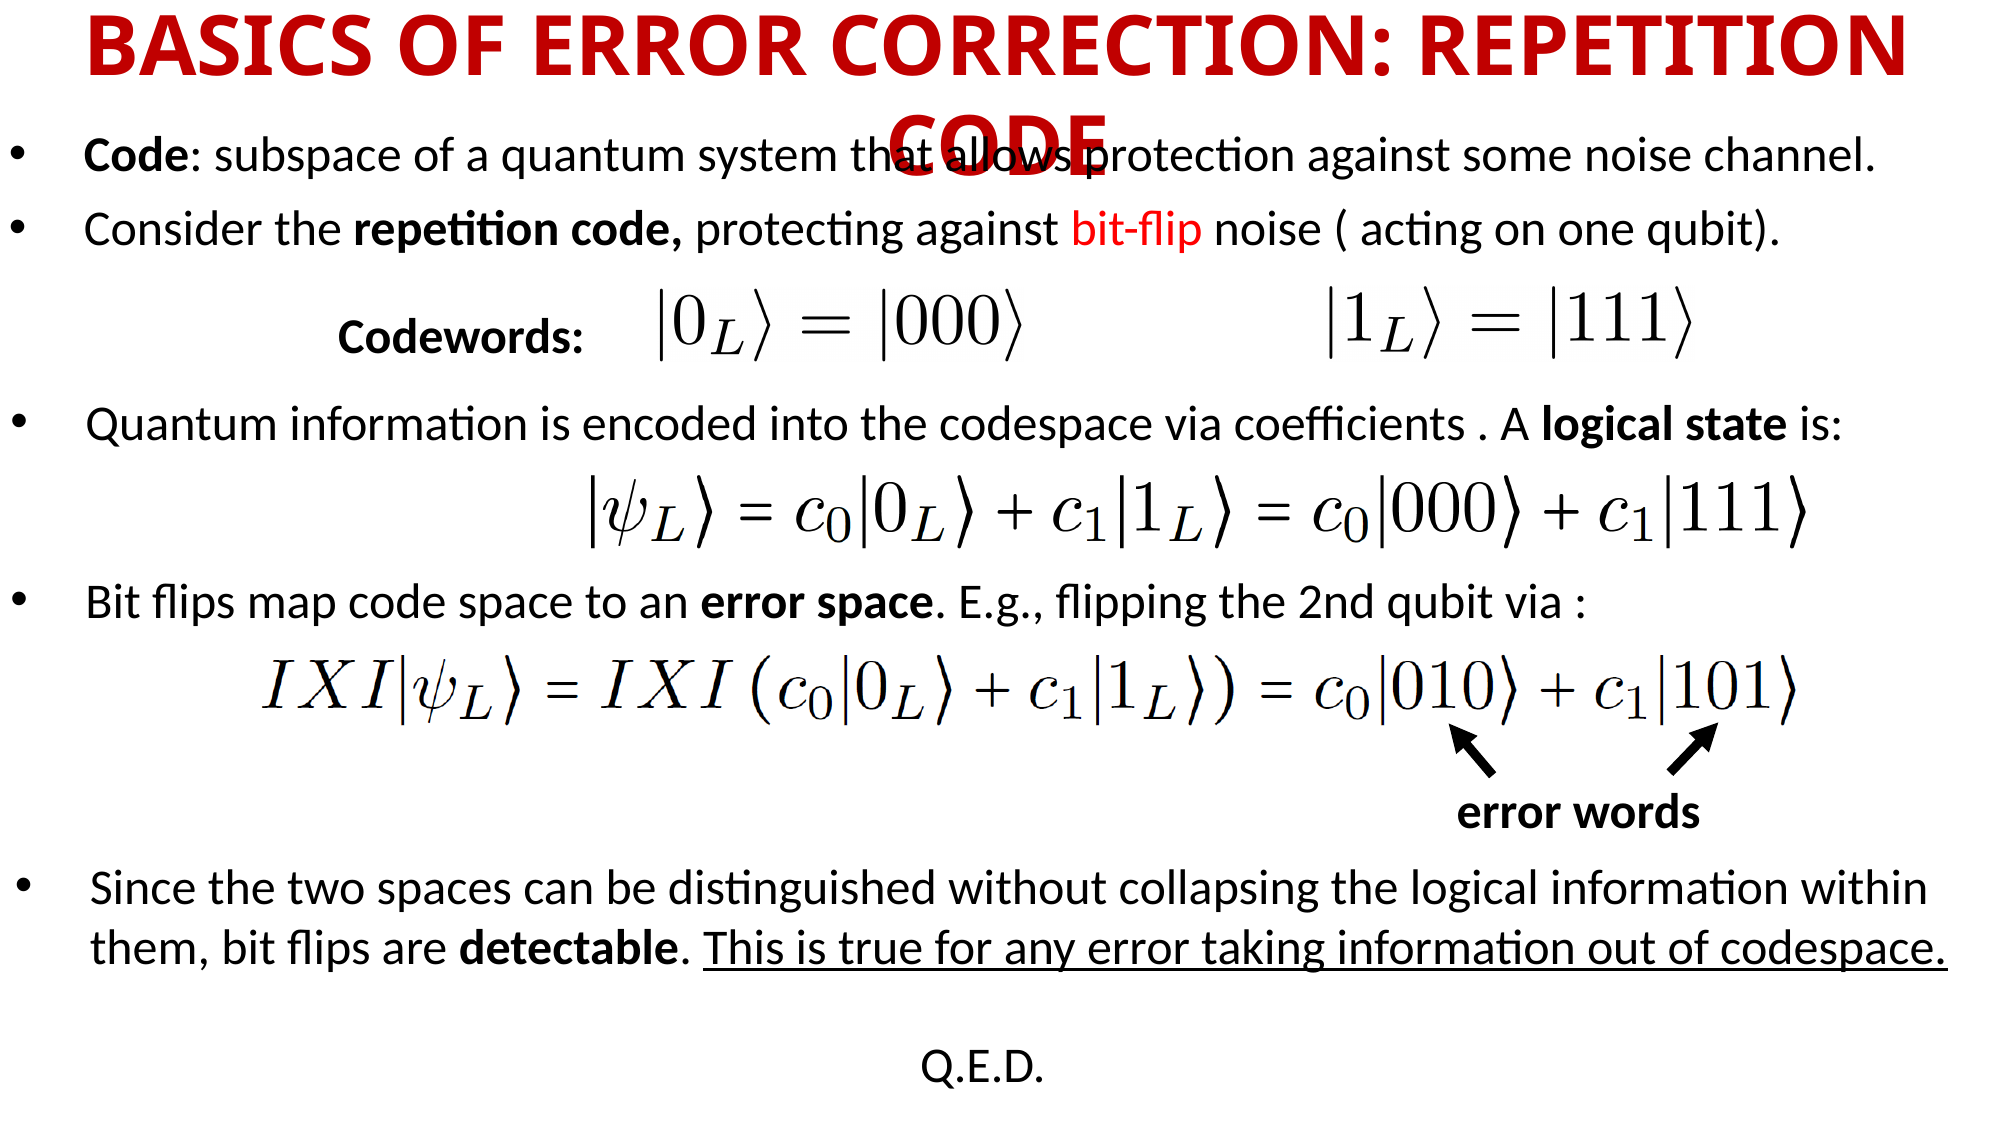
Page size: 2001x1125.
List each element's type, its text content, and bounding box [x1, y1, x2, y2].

text_box Since the two spaces can be distinguished without collapsing the logical information within them, bit flips are detectable. This is true for any error taking information out of codespace. [0, 847, 1999, 982]
picture [582, 464, 1815, 557]
text_box Codewords: [323, 295, 714, 371]
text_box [657, 285, 1695, 362]
text_box Q.E.D. [905, 1025, 1089, 1100]
text_box Code: subspace of a quantum system that allows protection against some noise channel. [0, 114, 1999, 190]
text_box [1441, 722, 1833, 848]
text_box BASICS OF ERROR CORRECTION: REPETITION CODE [0, 0, 2000, 200]
picture [249, 638, 1798, 730]
